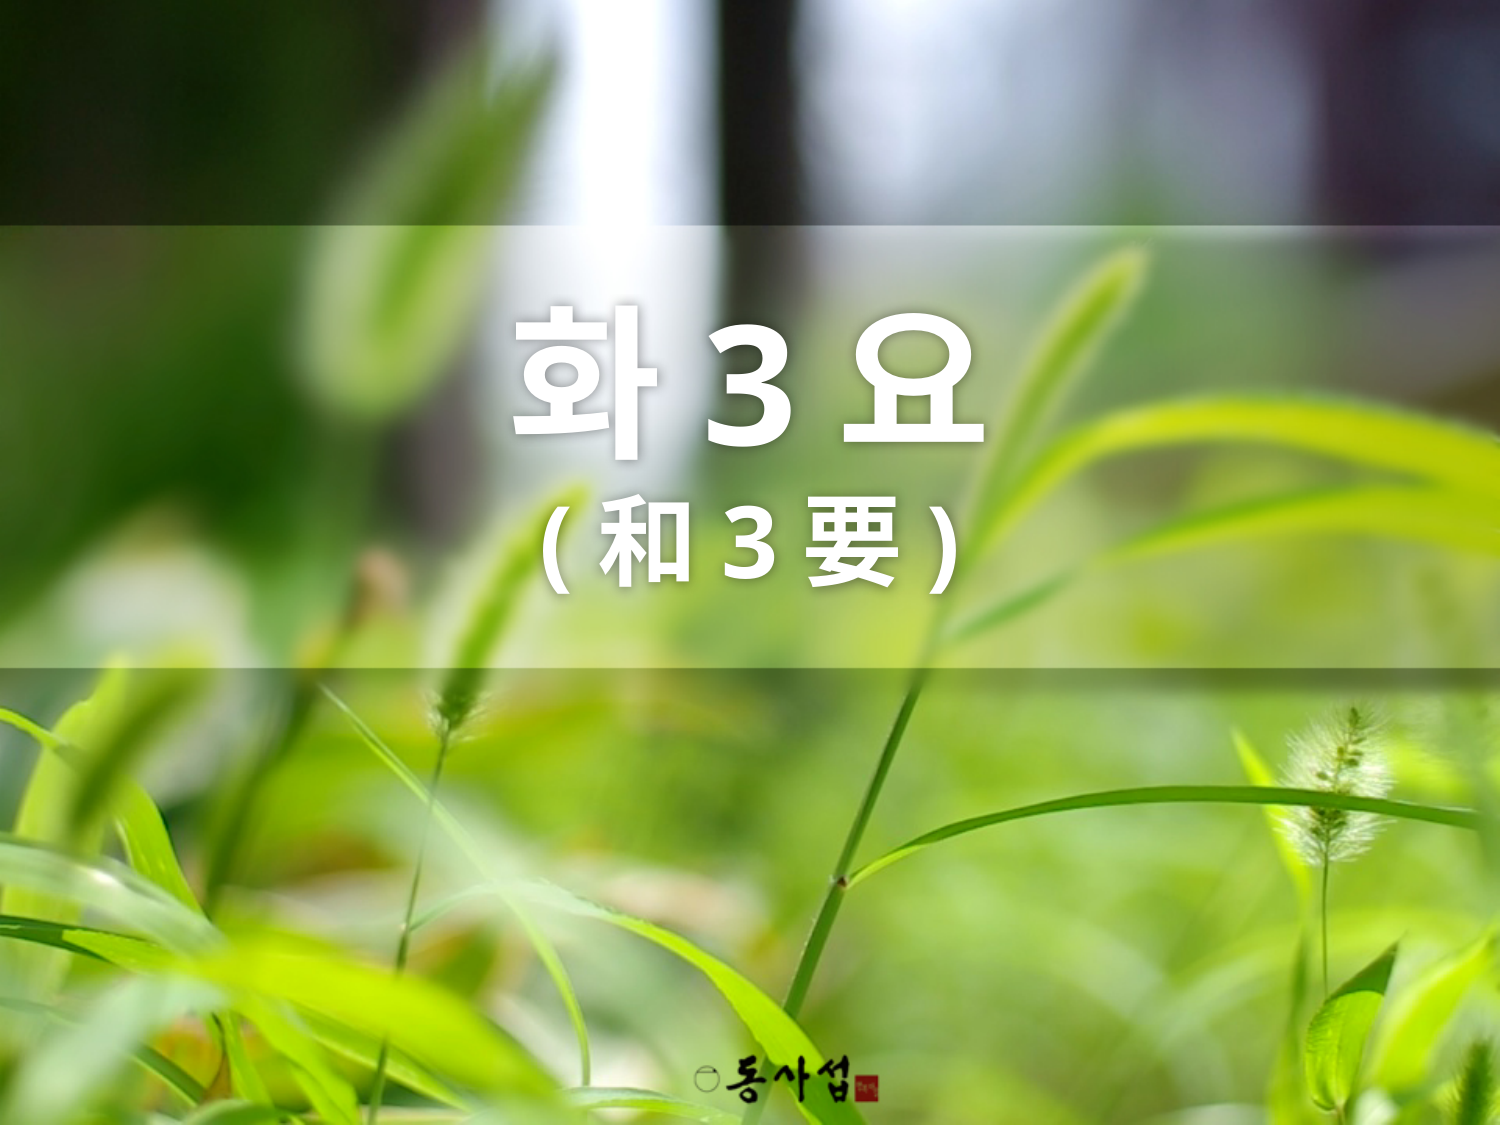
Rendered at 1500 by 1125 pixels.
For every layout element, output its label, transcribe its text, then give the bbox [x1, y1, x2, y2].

picture [0, 0, 1500, 361]
picture [0, 516, 1500, 1125]
text_box 화3요 (和3要) [0, 361, 1500, 516]
